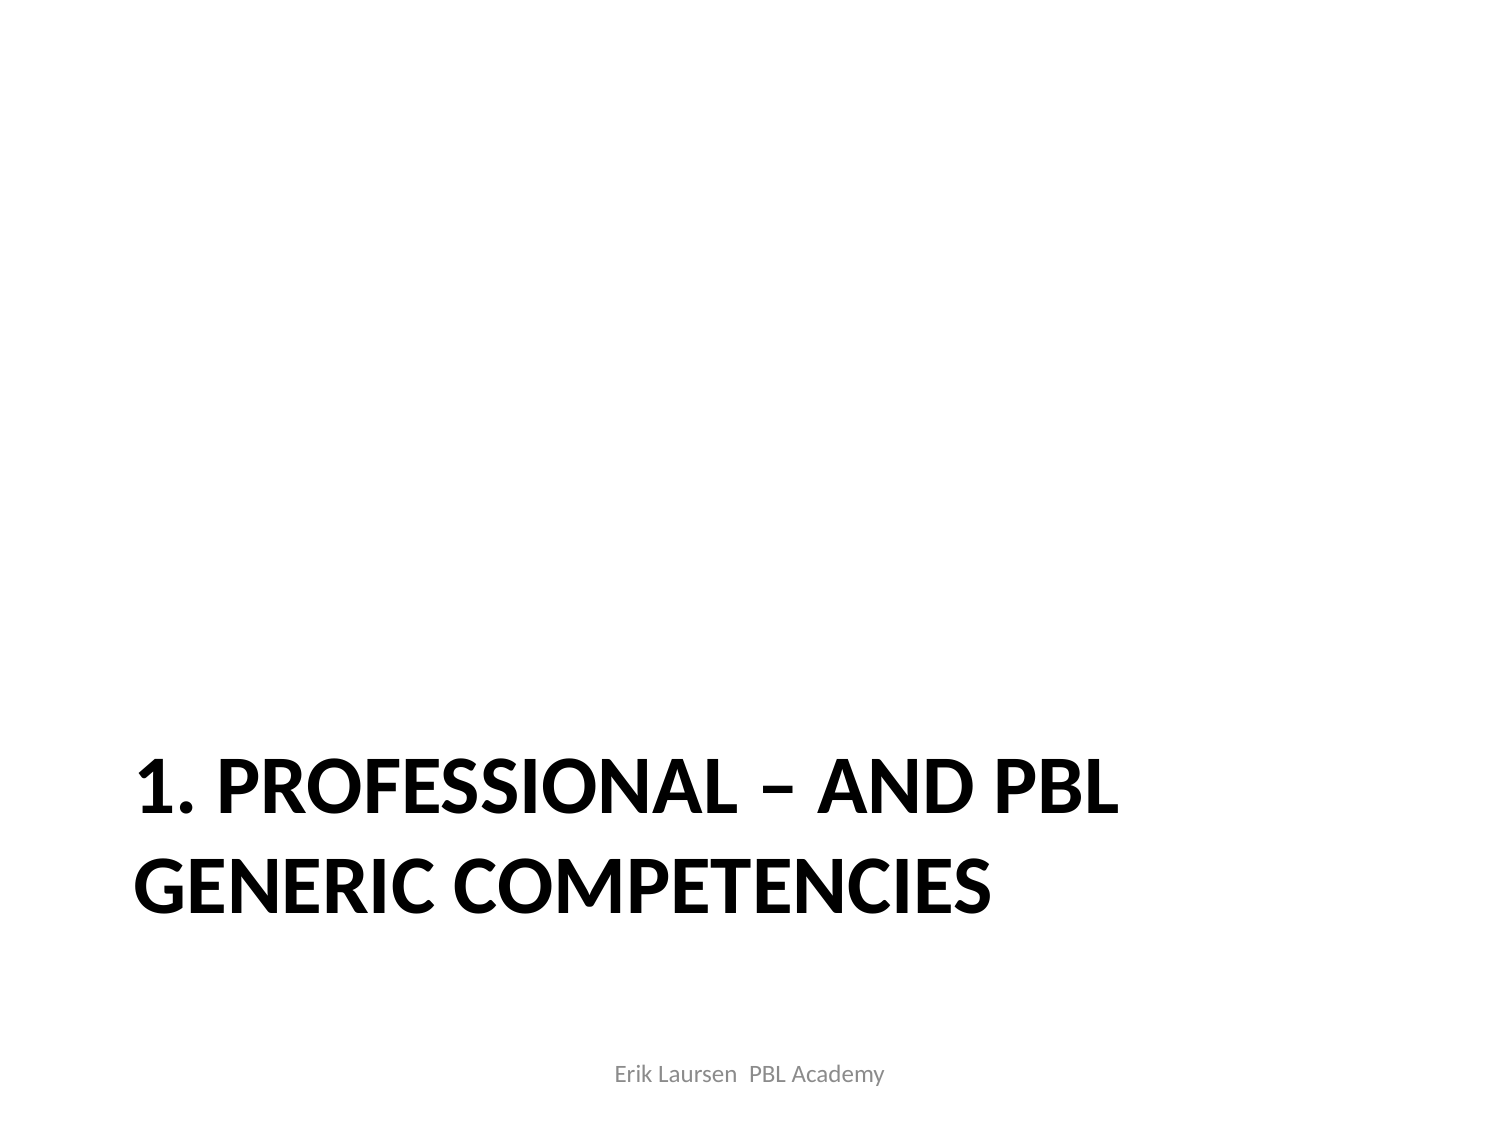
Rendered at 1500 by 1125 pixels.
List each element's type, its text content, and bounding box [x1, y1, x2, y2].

title 1. Professional – and PBL generic competencies [118, 722, 1394, 947]
footer Erik Laursen PBL Academy [512, 1042, 988, 1103]
